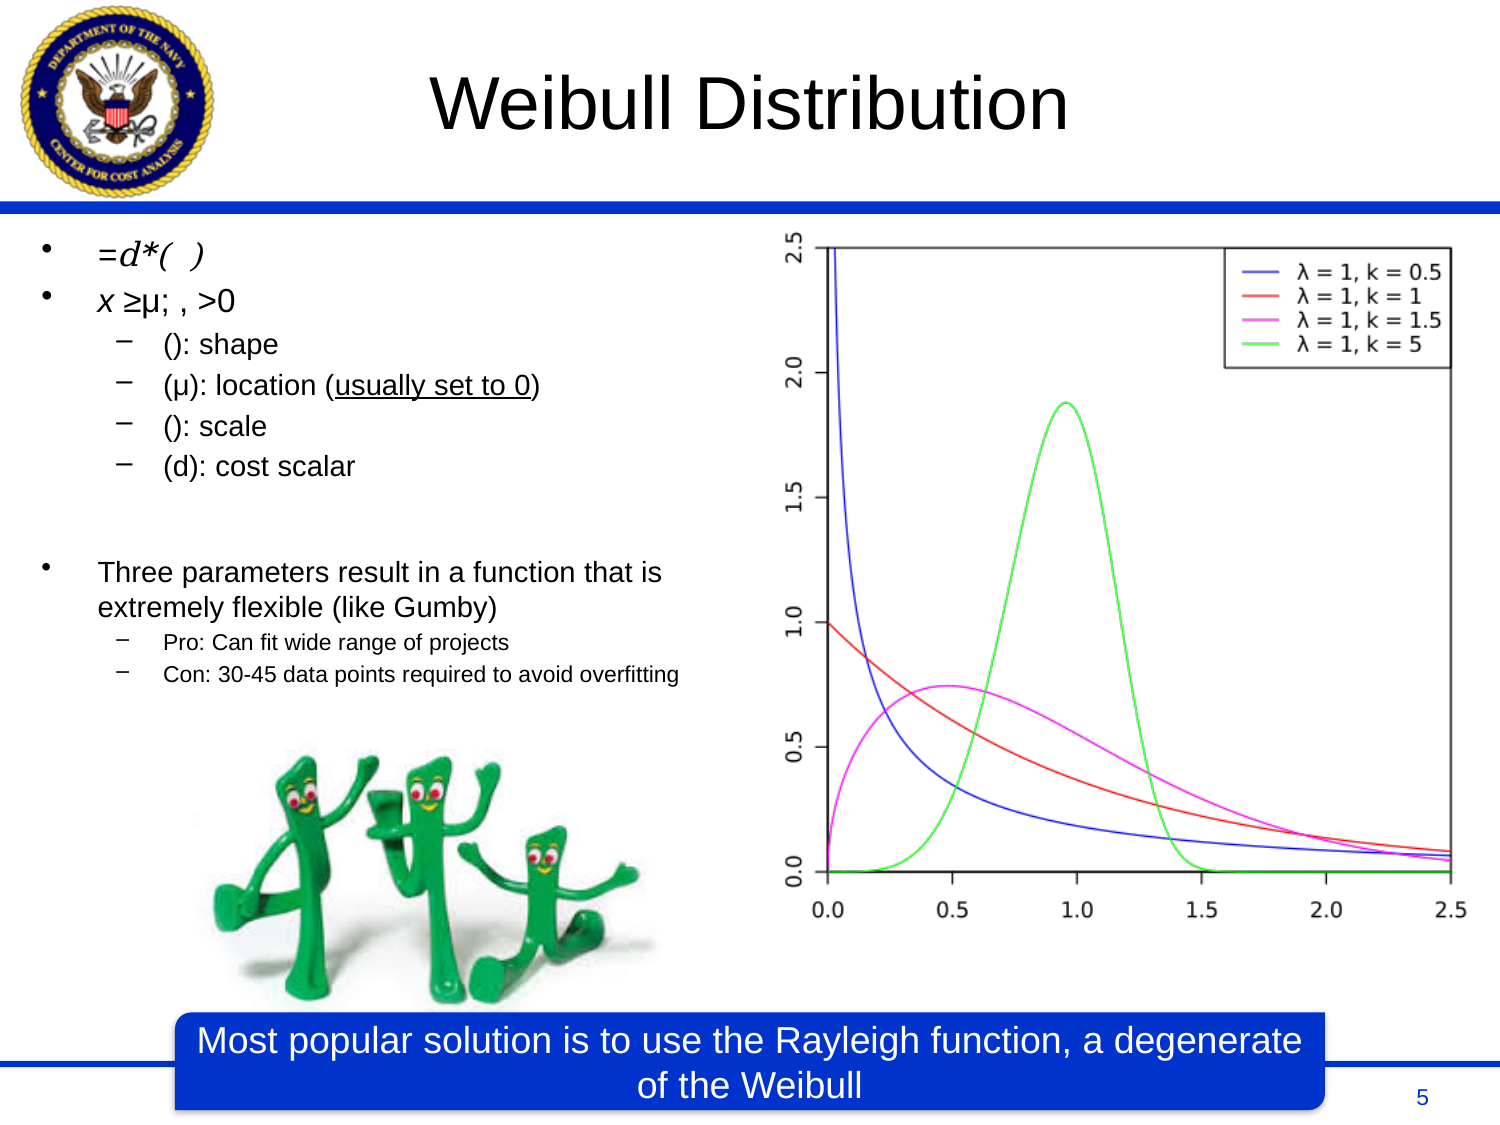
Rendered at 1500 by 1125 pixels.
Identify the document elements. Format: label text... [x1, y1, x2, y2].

text_box Most popular solution is to use the Rayleigh function, a degenerate of the Weibull [174, 1012, 1325, 1111]
picture [20, 5, 216, 200]
picture [191, 734, 662, 1056]
picture [755, 224, 1476, 944]
title Weibull Distribution [199, 24, 1301, 176]
